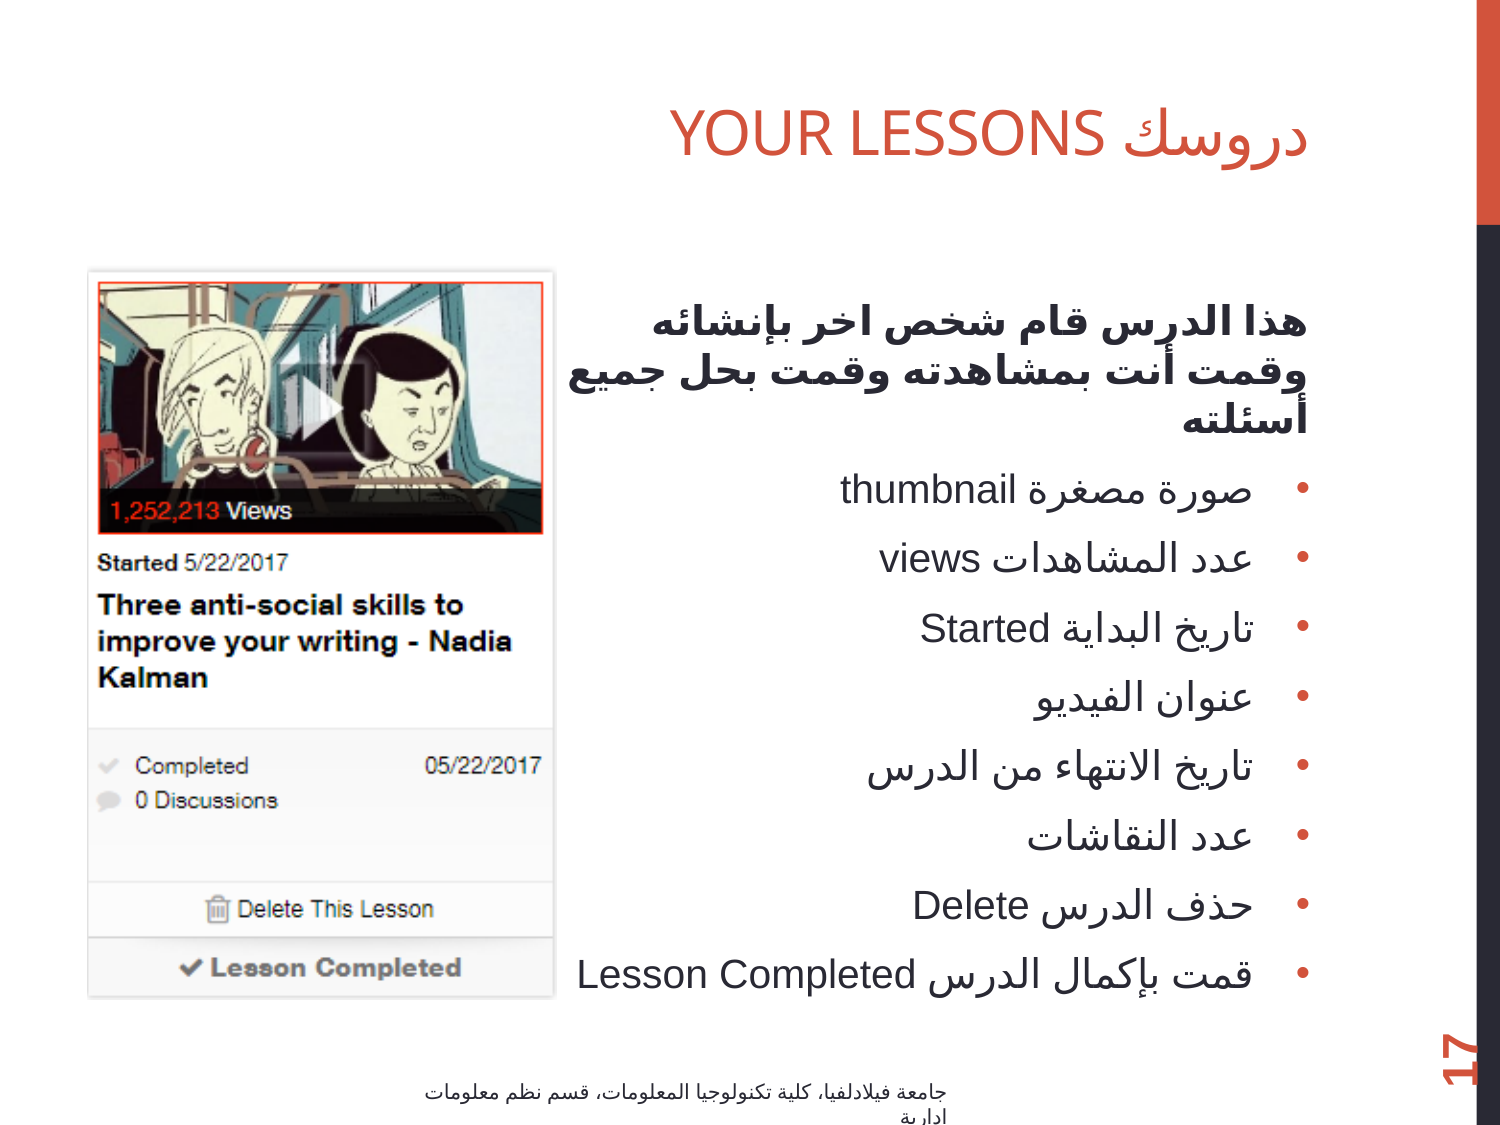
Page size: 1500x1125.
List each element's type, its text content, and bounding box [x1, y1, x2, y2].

picture [86, 264, 557, 1001]
list هذا الدرس قام شخص اخر بإنشائه وقمت أنت بمشاهدته وقمت بحل جميع أسئلته صورة مصغرة thumbnail عدد المشاهدات views تاريخ البداية Started عنوان الفيديو تاريخ الانتهاء من الدرس عدد النقاشات حذف الدرس Delete قمت بإكمال الدرس Lesson Completed [559, 287, 1325, 1005]
title دروسك your lessons [75, 24, 1325, 250]
slide_number 17 [1427, 887, 1488, 1104]
